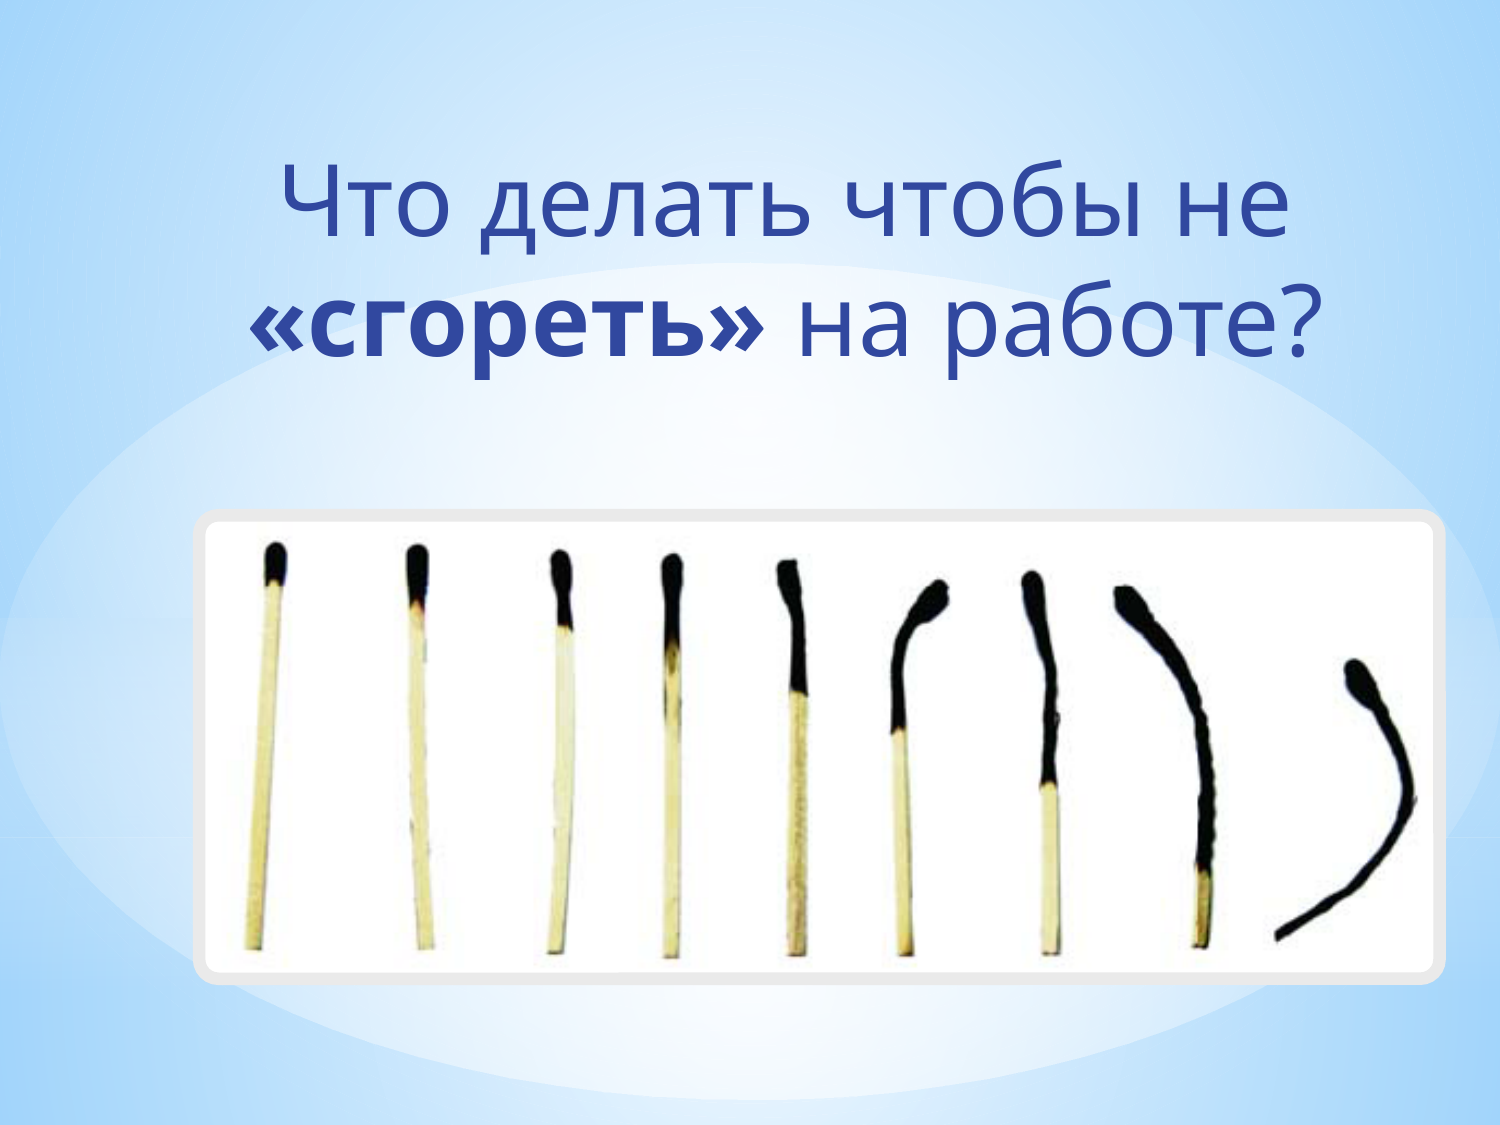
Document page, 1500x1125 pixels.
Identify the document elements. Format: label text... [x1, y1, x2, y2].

picture [198, 514, 1440, 979]
text_box Что делать чтобы не «сгореть» на работе? [187, 128, 1383, 384]
